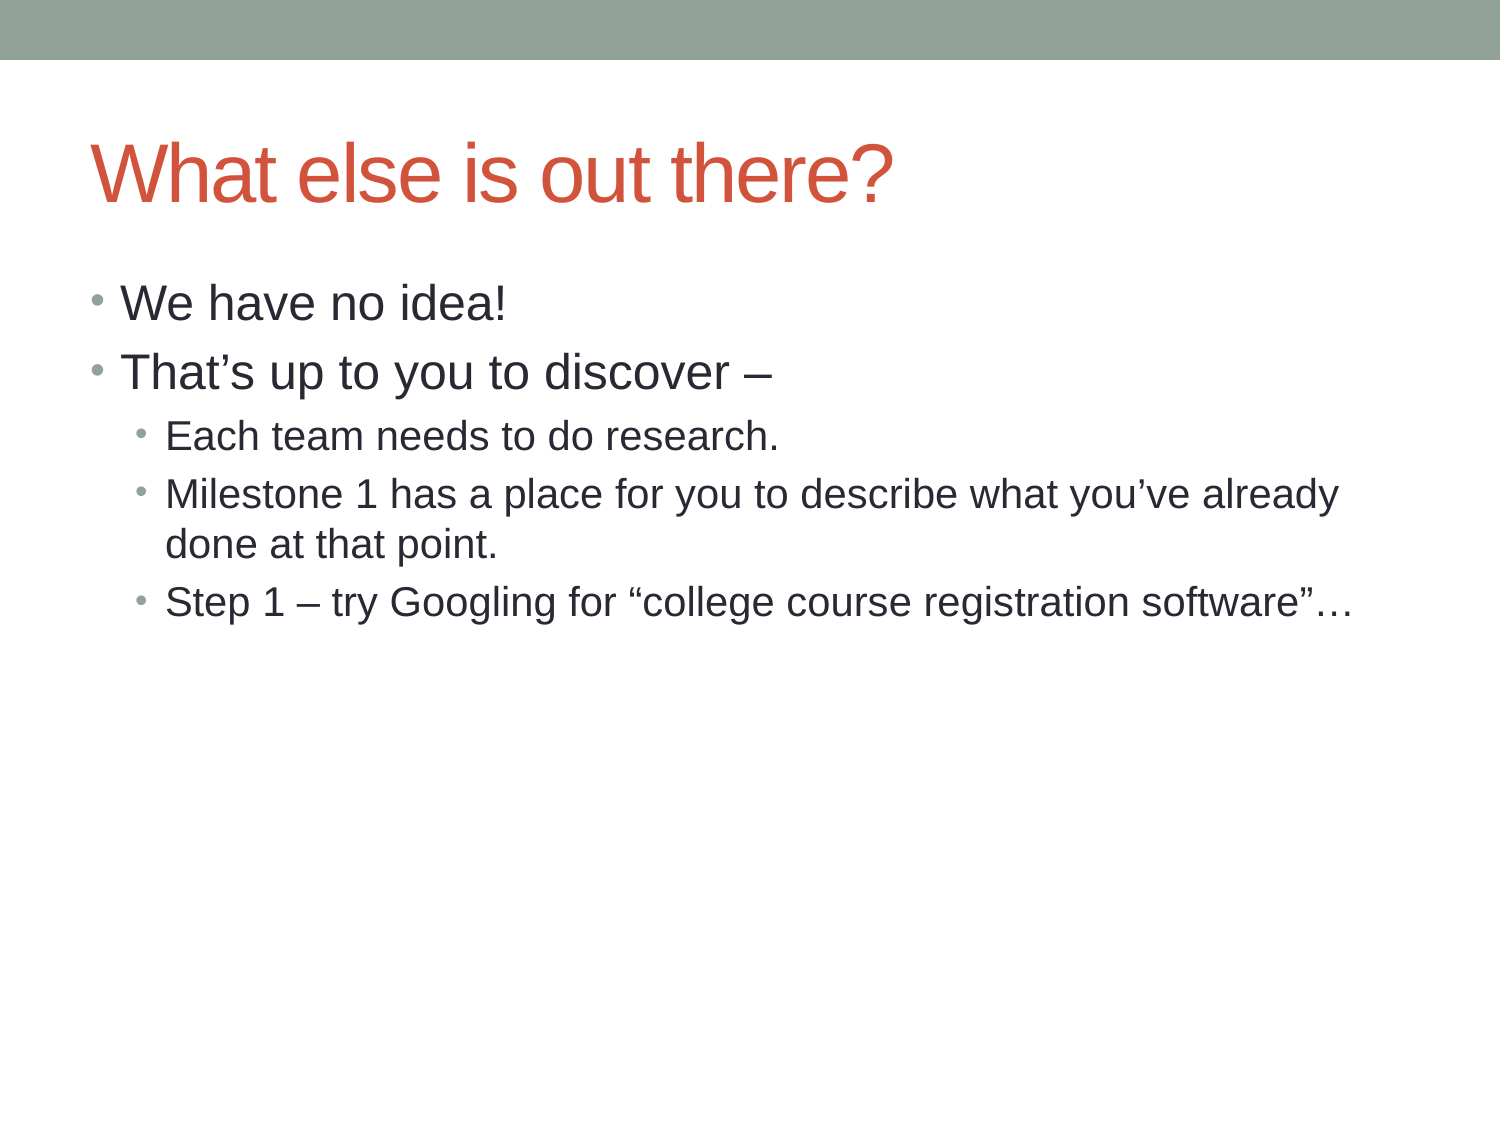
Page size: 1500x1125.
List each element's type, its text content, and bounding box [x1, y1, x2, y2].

title What else is out there? [75, 87, 1425, 250]
list We have no idea! That’s up to you to discover – Each team needs to do research. Milestone 1 has a place for you to describe what you’ve already done at that point. Step 1 – try Googling for “college course registration software”… [75, 262, 1425, 1063]
